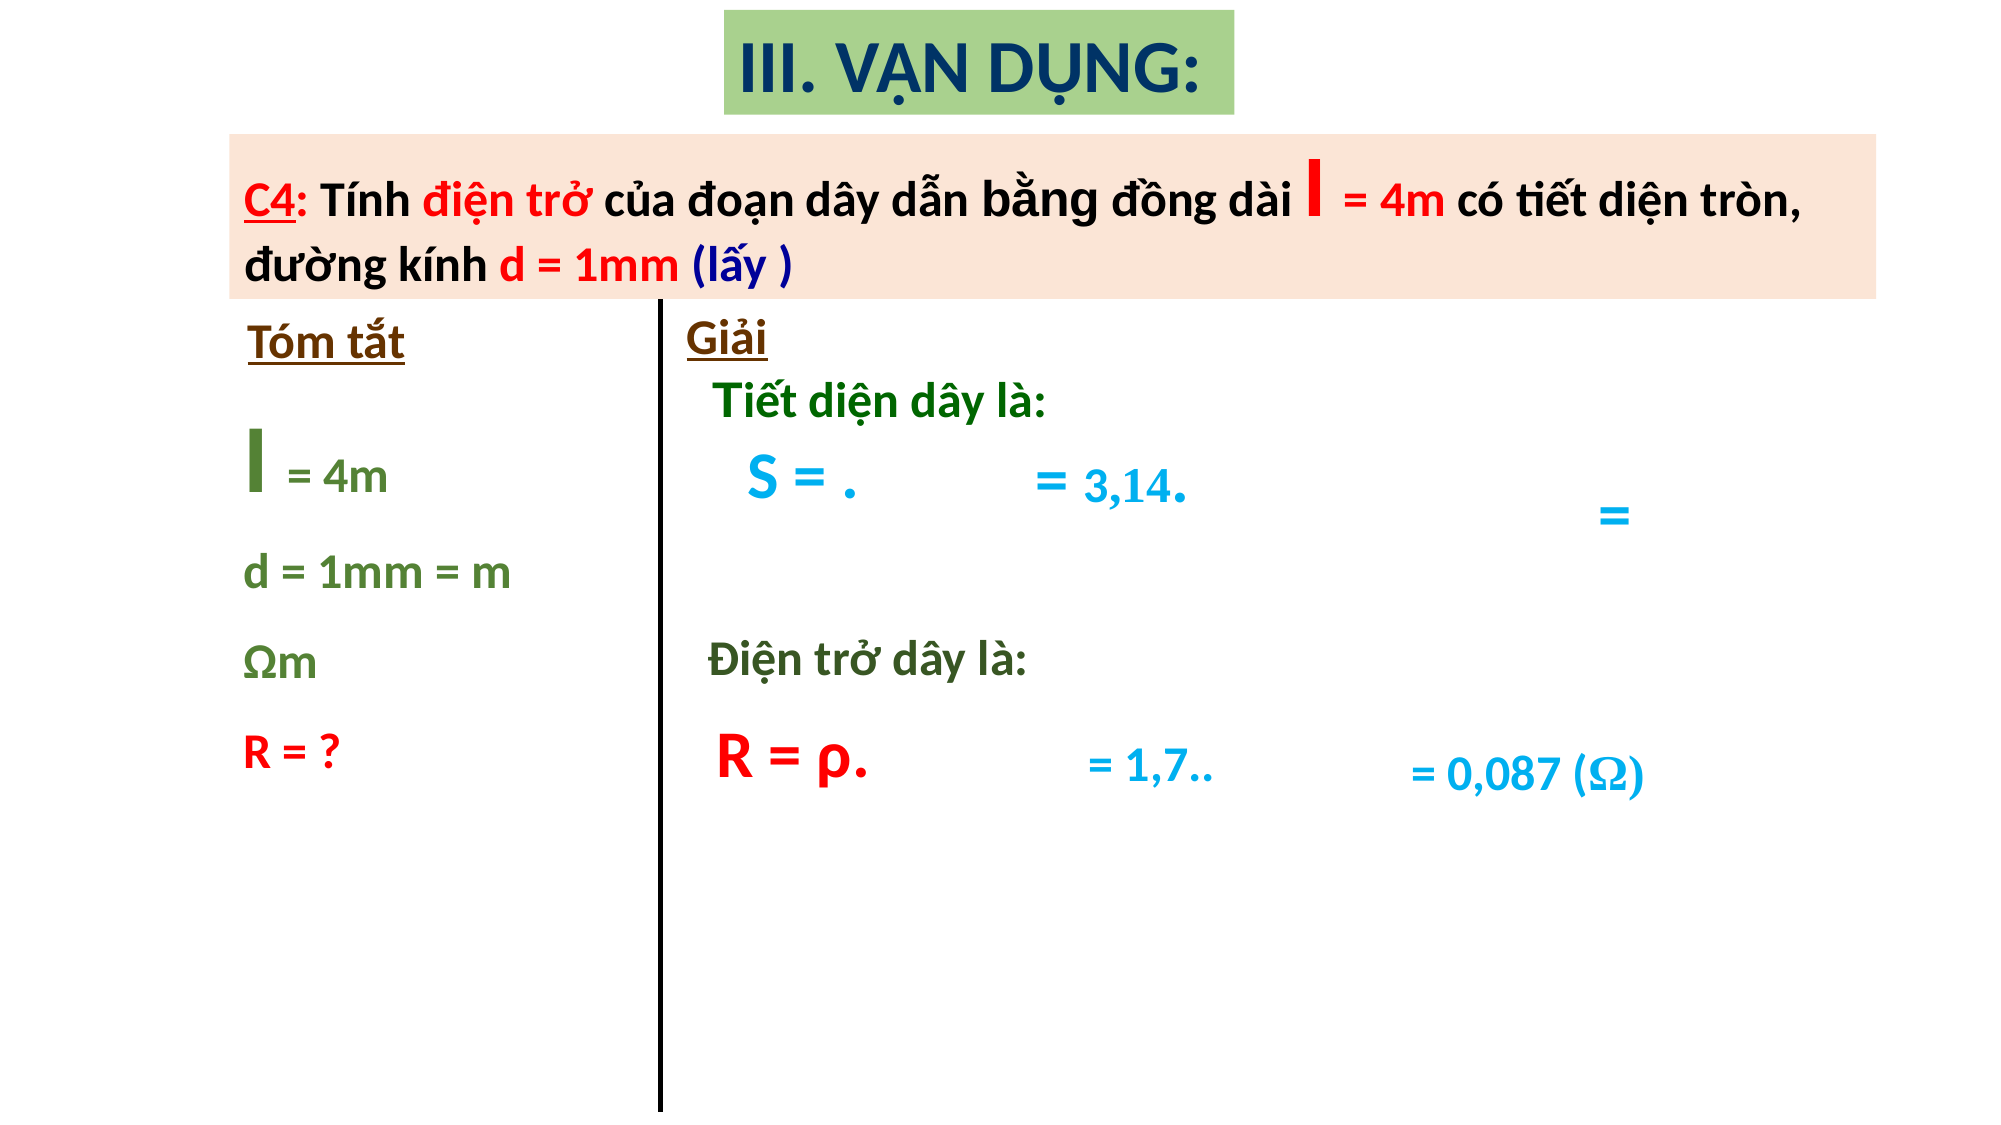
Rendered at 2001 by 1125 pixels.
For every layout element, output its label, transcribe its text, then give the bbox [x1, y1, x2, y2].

text_box III. VẬN DỤNG: [724, 9, 1235, 115]
text_box Giải [671, 297, 783, 372]
text_box Tiết diện dây là: [697, 359, 1063, 435]
text_box Tóm tắt [233, 300, 421, 376]
text_box Điện trở dây là: [692, 618, 1044, 694]
text_box = 0,087 (Ω) [1385, 733, 1660, 809]
